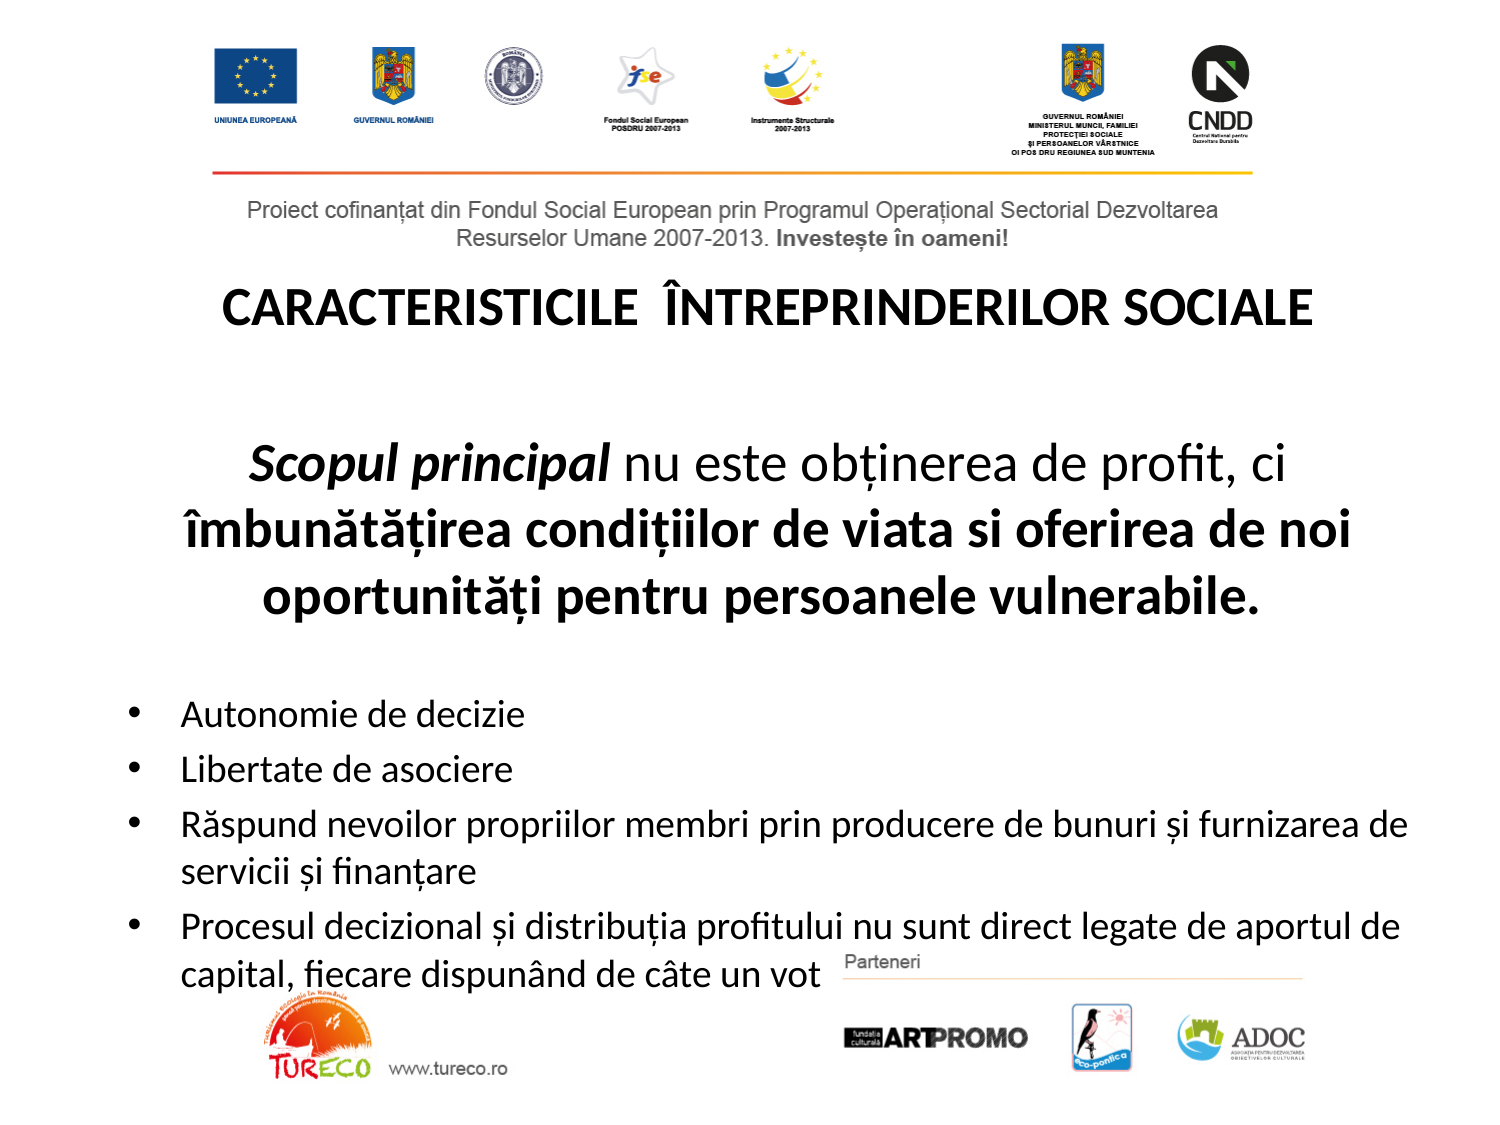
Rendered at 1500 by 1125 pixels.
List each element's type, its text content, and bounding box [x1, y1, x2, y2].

picture [112, 0, 1353, 270]
list CARACTERISTICILE ÎNTREPRINDERILOR SOCIALE Scopul principal nu este obținerea de profit, ci îmbunătățirea condițiilor de viata si oferirea de noi oportunități pentru persoanele vulnerabile. Autonomie de decizie Libertate de asociere Răspund nevoilor propriilor membri prin producere de bunuri și furnizarea de servicii și finanțare Procesul decizional și distribuția profitului nu sunt direct legate de aportul de capital, fiecare dispunând de câte un vot [112, 262, 1425, 1005]
picture [162, 924, 1403, 1104]
